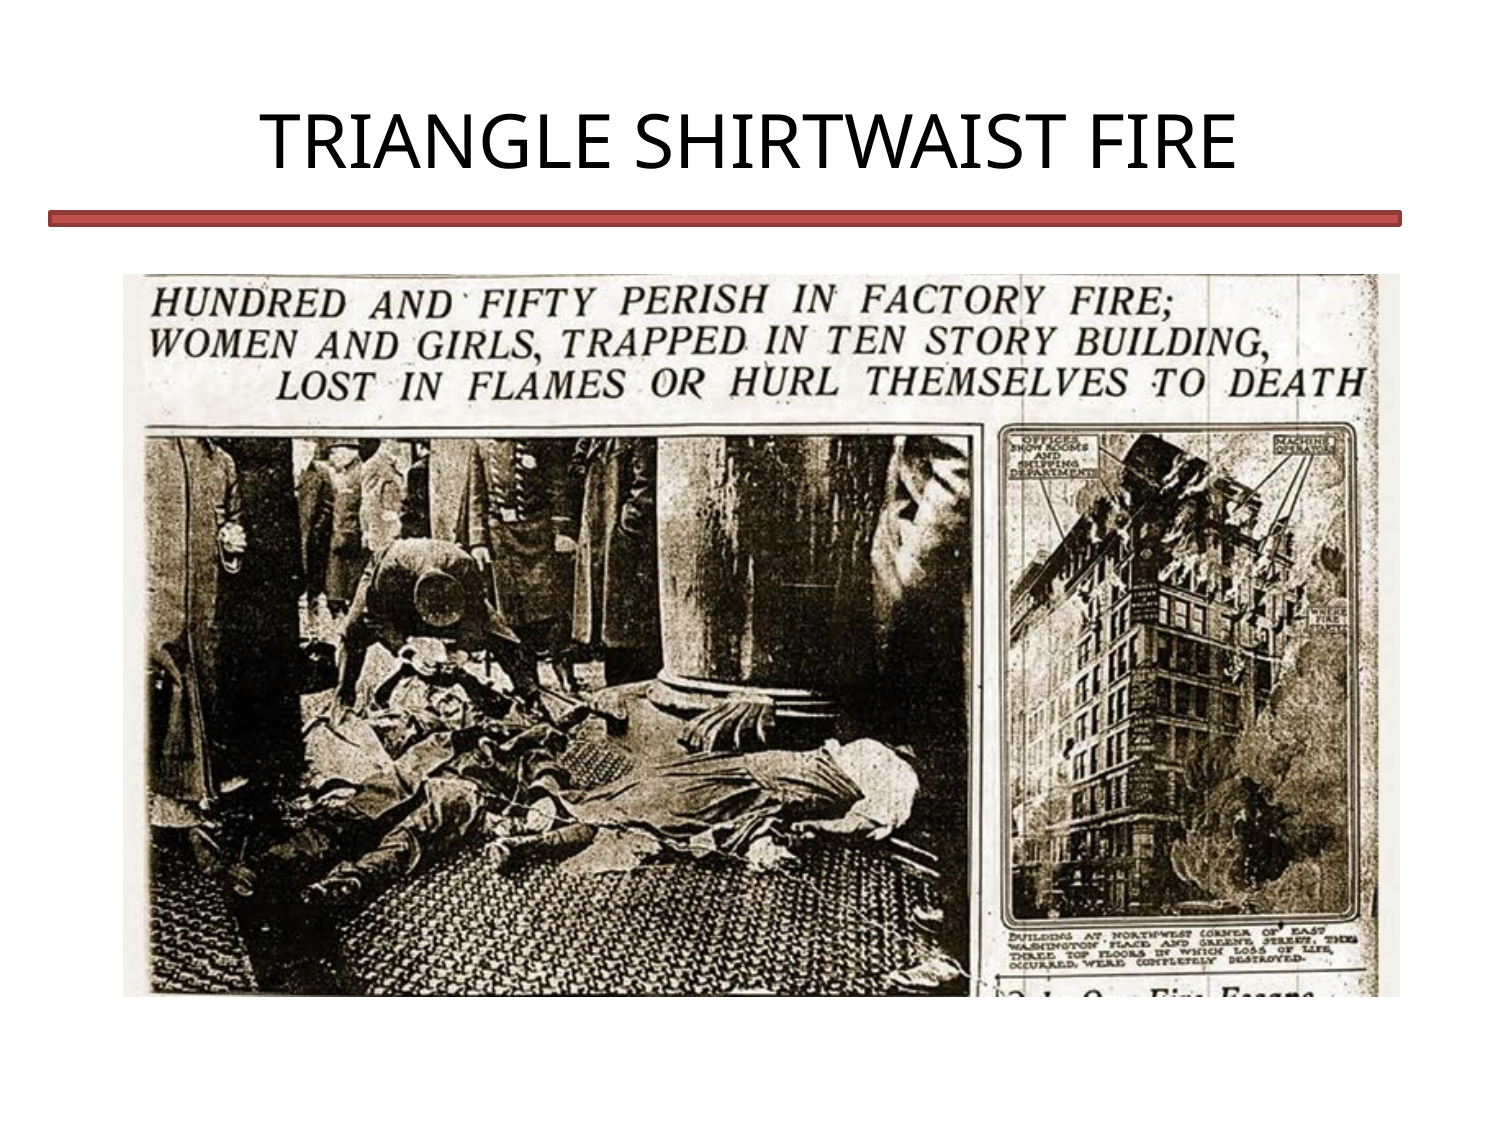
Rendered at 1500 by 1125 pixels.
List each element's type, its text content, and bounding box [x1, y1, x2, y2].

text_box [48, 210, 1402, 227]
picture [123, 274, 1401, 998]
title TRIANGLE SHIRTWAIST FIRE [75, 45, 1425, 233]
